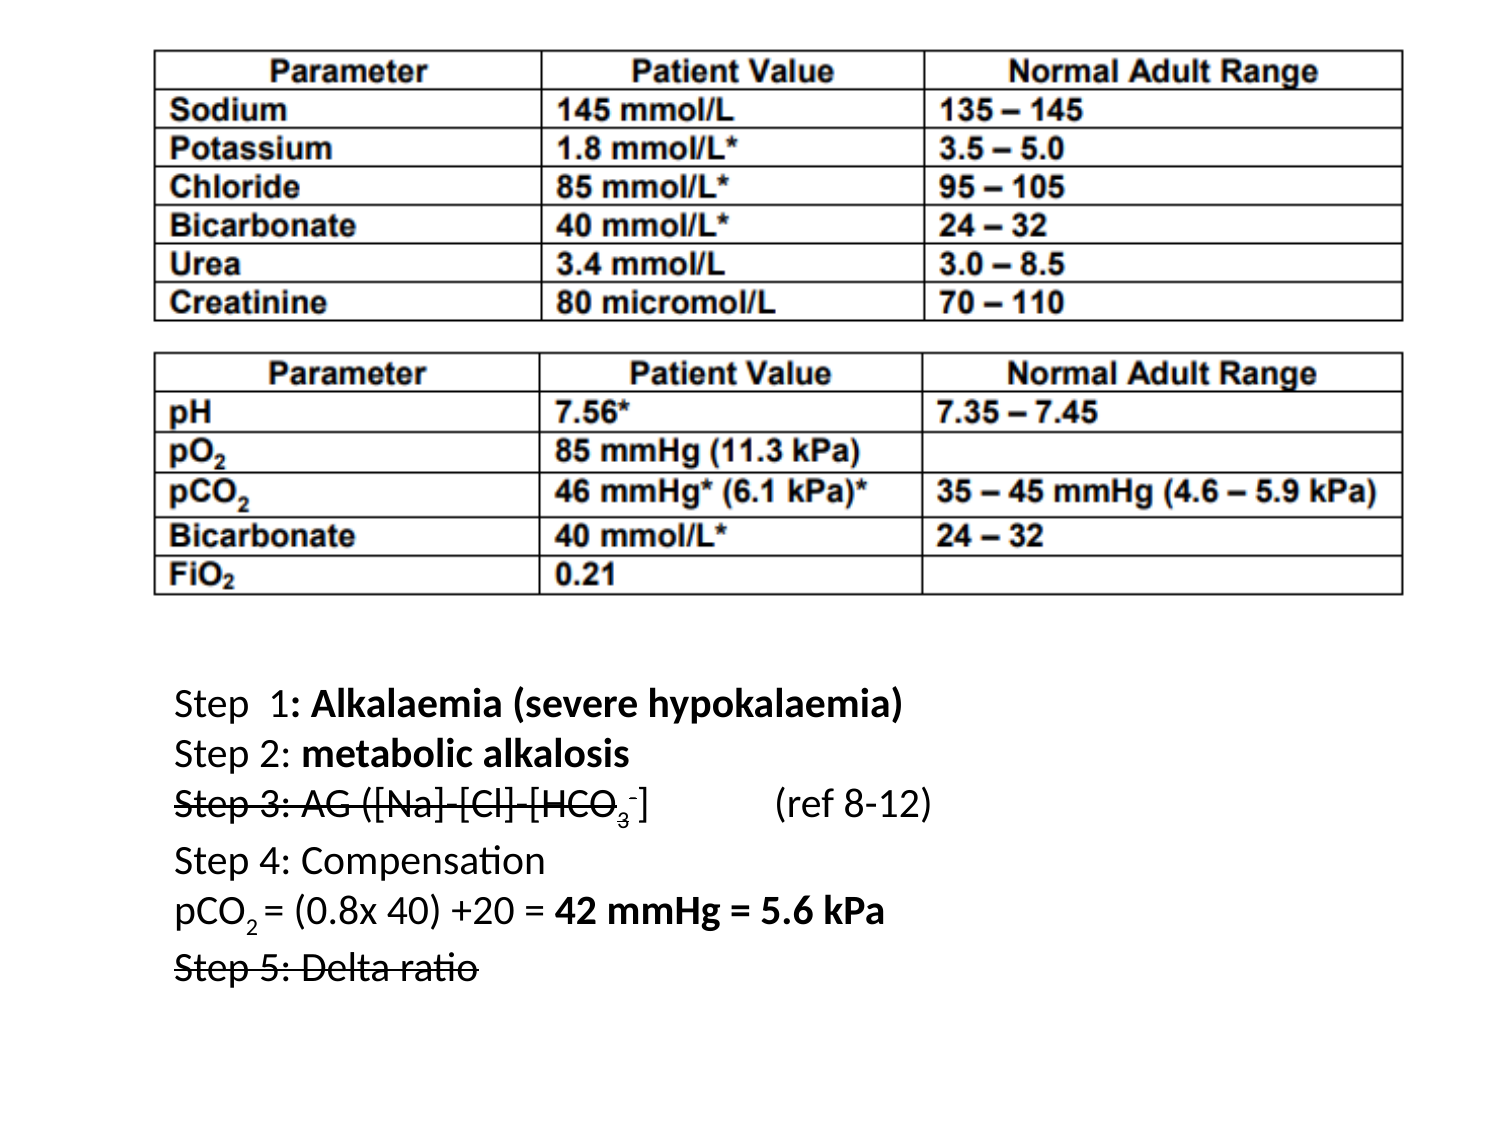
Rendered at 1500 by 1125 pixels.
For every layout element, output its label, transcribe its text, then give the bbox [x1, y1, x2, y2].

text_box Step 1: Alkalaemia (severe hypokalaemia) Step 2: metabolic alkalosis Step 3: AG ([Na]-[Cl]-[HCO3-] (ref 8-12) Step 4: Compensation pCO2 = (0.8x 40) +20 = 42 mmHg = 5.6 kPa Step 5: Delta ratio [159, 668, 1376, 1048]
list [140, 30, 1412, 610]
